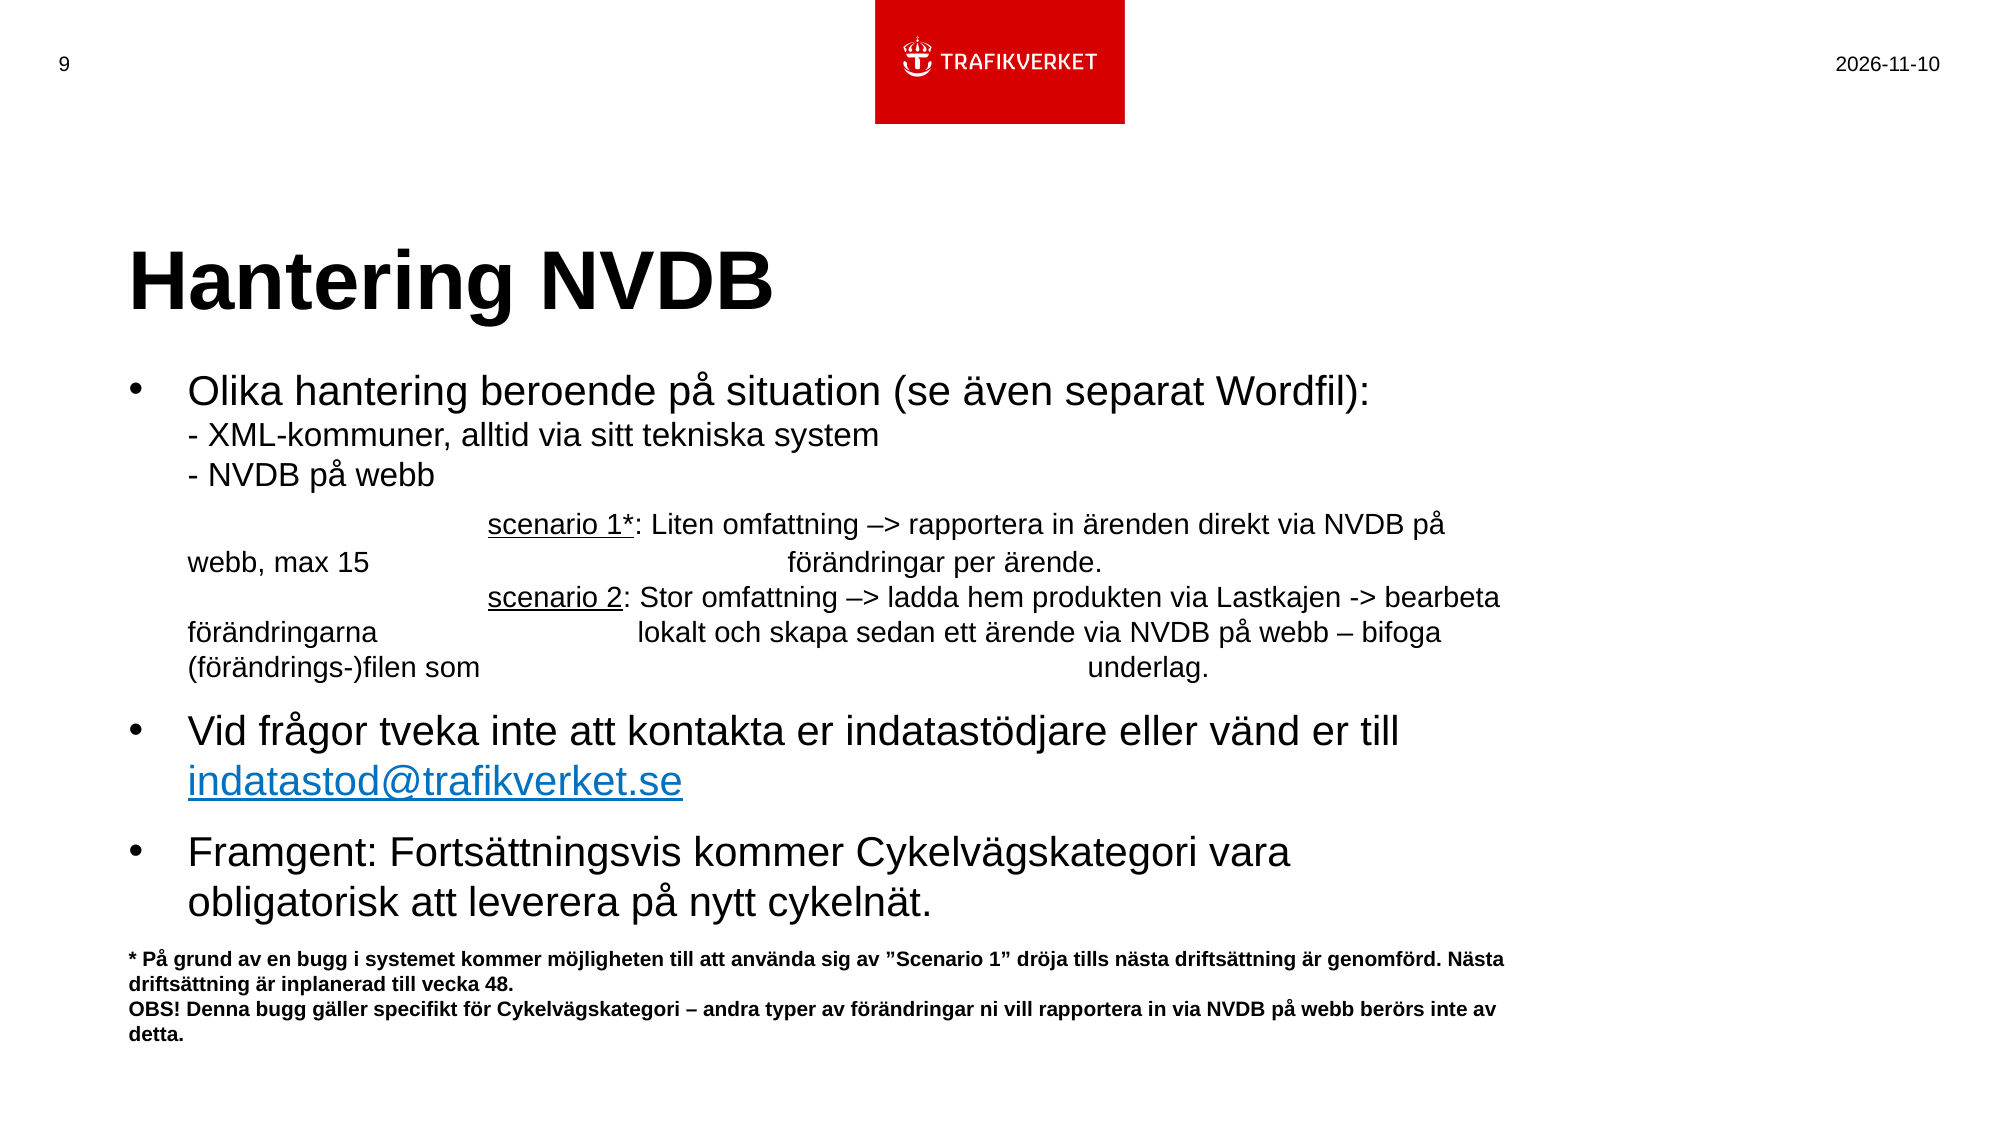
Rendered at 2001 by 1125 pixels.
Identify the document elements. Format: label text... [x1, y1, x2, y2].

list Olika hantering beroende på situation (se även separat Wordfil): - XML-kommuner, alltid via sitt tekniska system - NVDB på webb scenario 1*: Liten omfattning –> rapportera in ärenden direkt via NVDB på webb, max 15 förändringar per ärende. scenario 2: Stor omfattning –> ladda hem produkten via Lastkajen -> bearbeta förändringarna lokalt och skapa sedan ett ärende via NVDB på webb – bifoga (förändrings-)filen som underlag. Vid frågor tveka inte att kontakta er indatastödjare eller vänd er till indatastod@trafikverket.se Framgent: Fortsättningsvis kommer Cykelvägskategori vara obligatorisk att leverera på nytt cykelnät. * På grund av en bugg i systemet kommer möjligheten till att använda sig av ”Scenario 1” dröja tills nästa driftsättning är genomförd. Nästa driftsättning är inplanerad till vecka 48. OBS! Denna bugg gäller specifikt för Cykelvägskategori – andra typer av förändringar ni vill rapportera in via NVDB på webb berörs inte av detta. [113, 356, 1526, 946]
picture [875, 0, 1125, 124]
slide_number 9 [0, 33, 129, 93]
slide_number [1665, 33, 1956, 93]
title Hantering NVDB [113, 208, 1886, 357]
